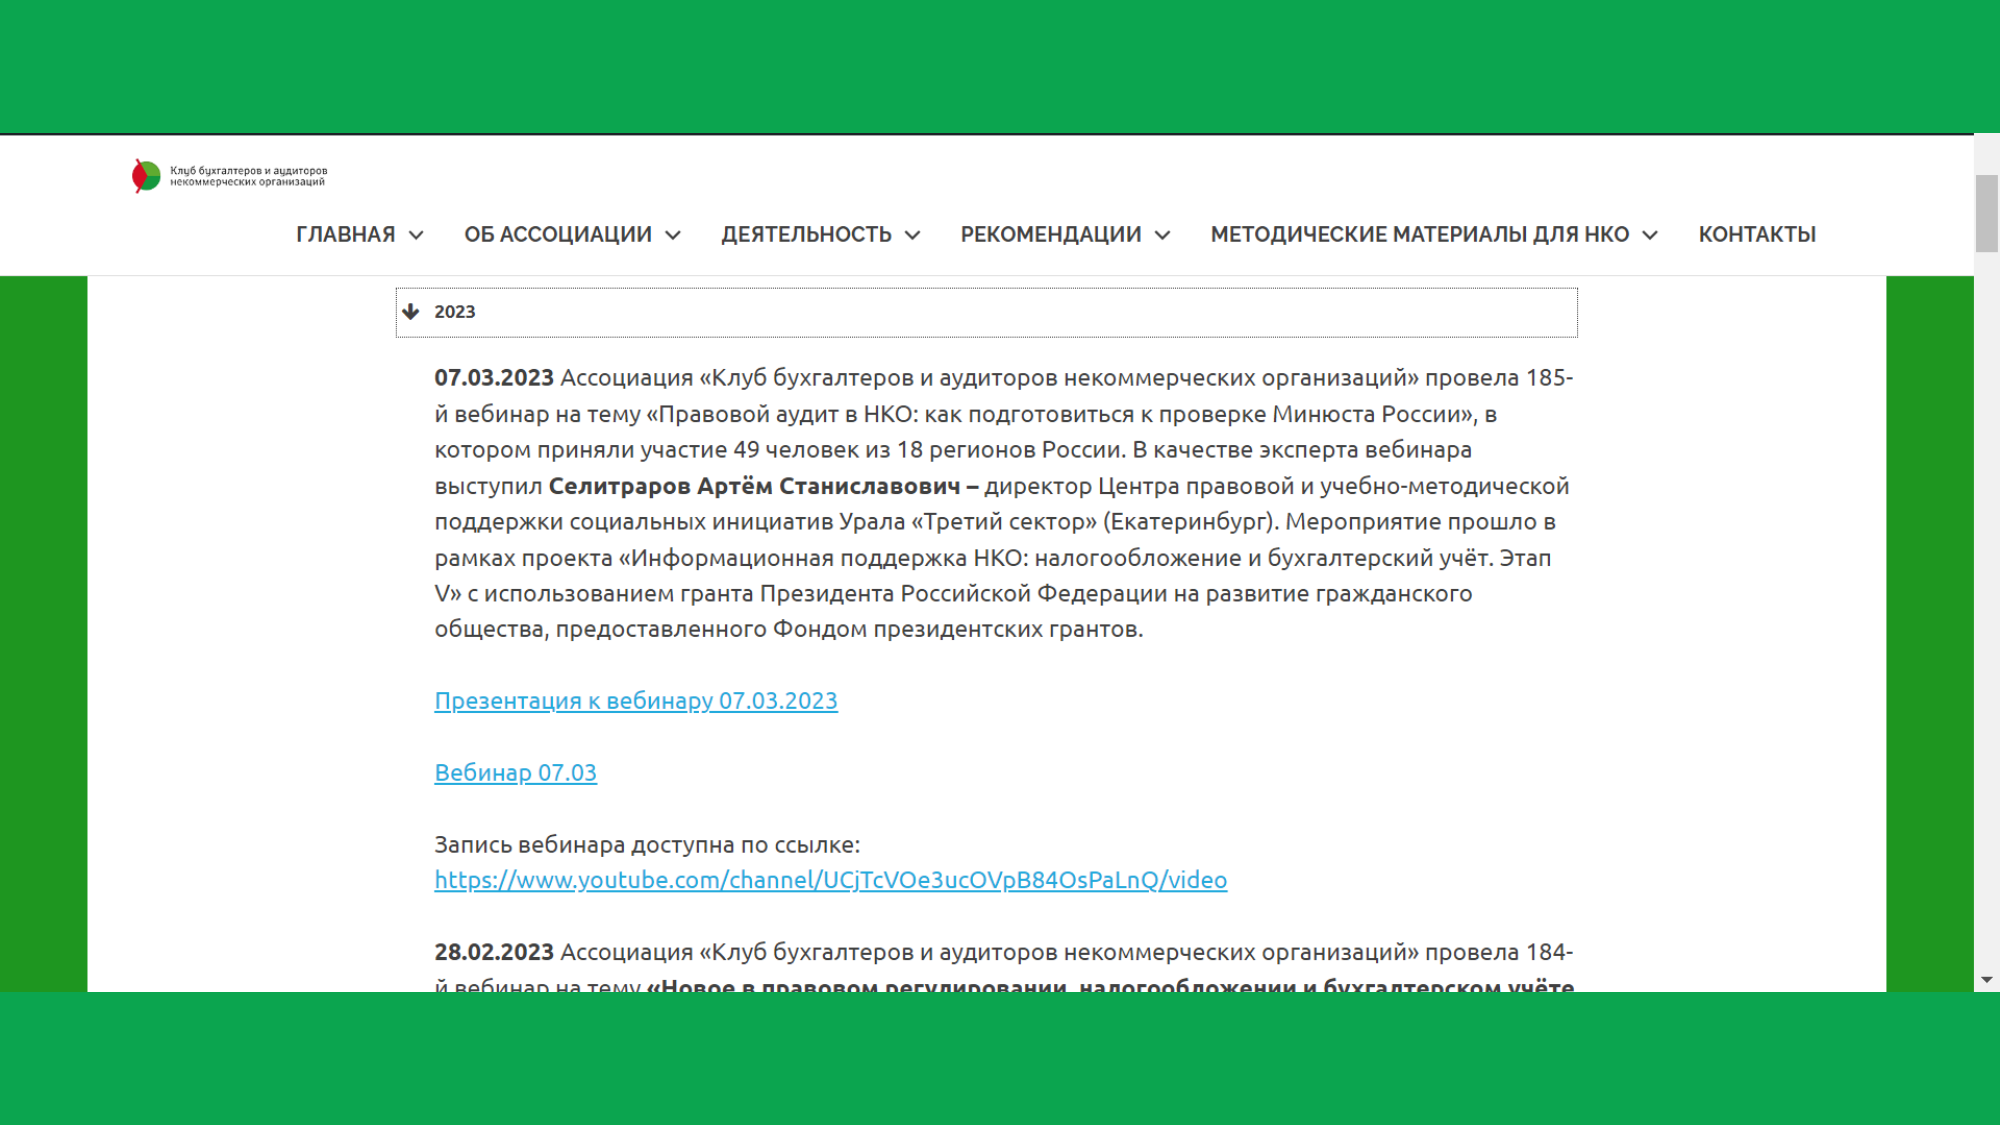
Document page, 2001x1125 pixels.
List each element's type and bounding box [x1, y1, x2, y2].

picture [0, 133, 2000, 992]
